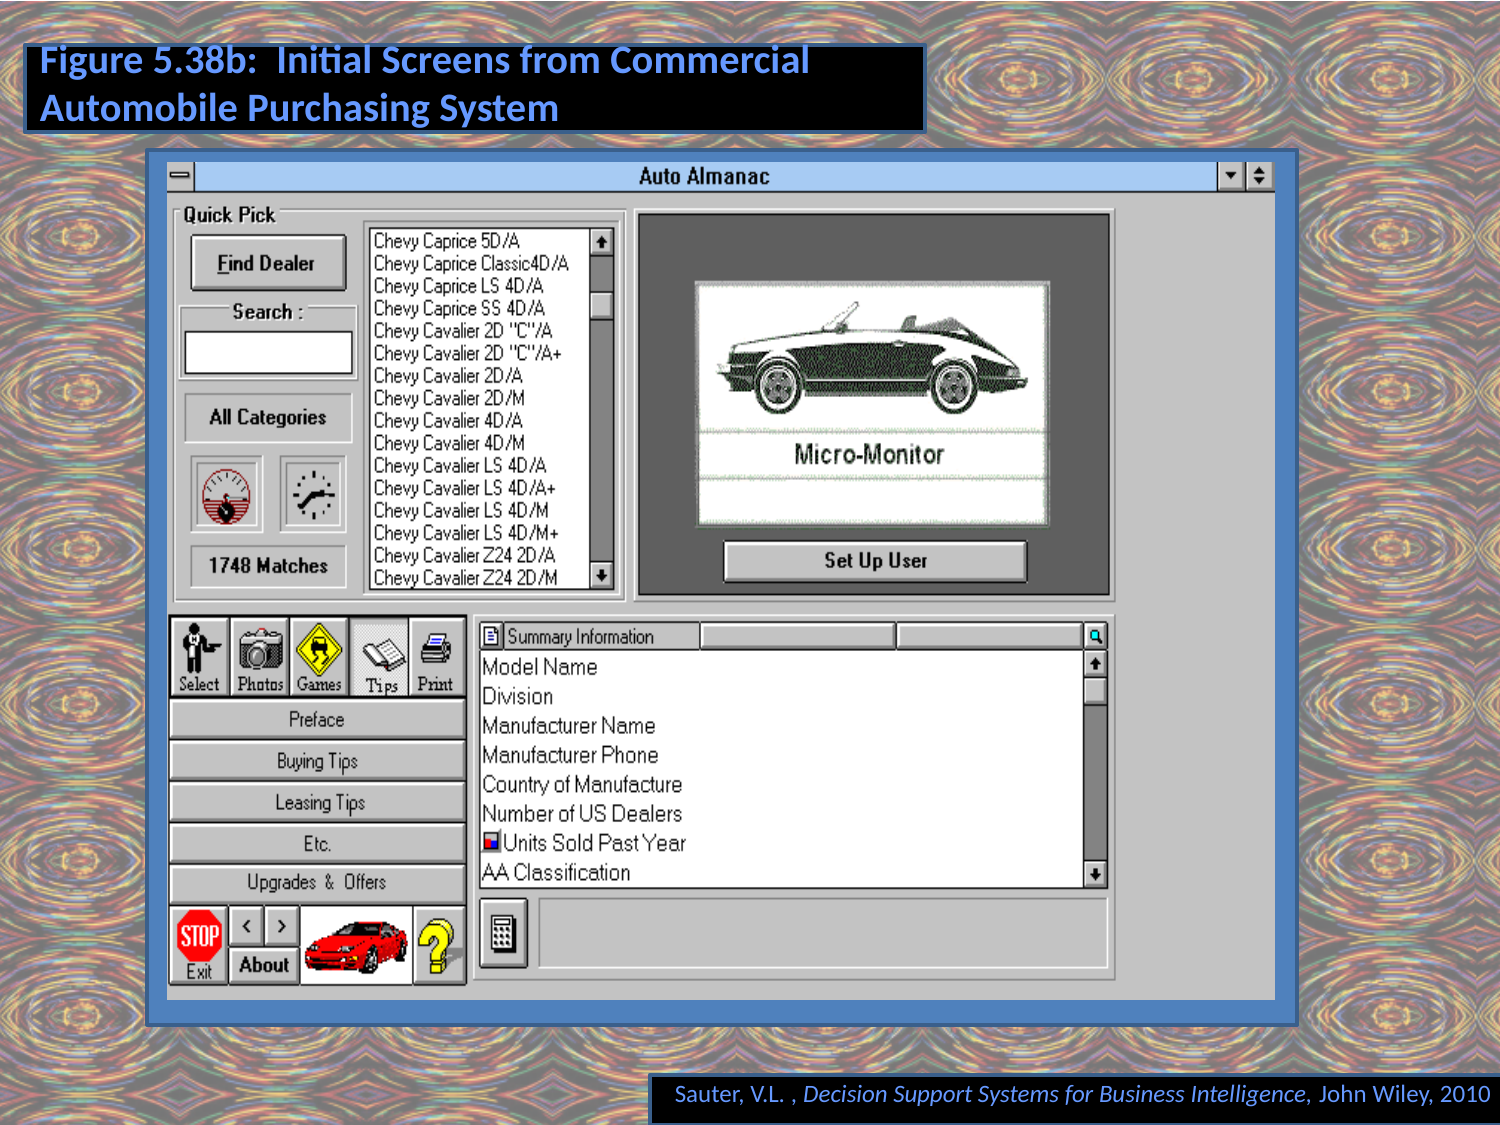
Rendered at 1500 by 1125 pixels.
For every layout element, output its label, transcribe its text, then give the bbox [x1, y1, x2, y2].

picture [0, 1, 1500, 1125]
title Figure 5.38b: Initial Screens from Commercial Automobile Purchasing System [24, 24, 925, 138]
